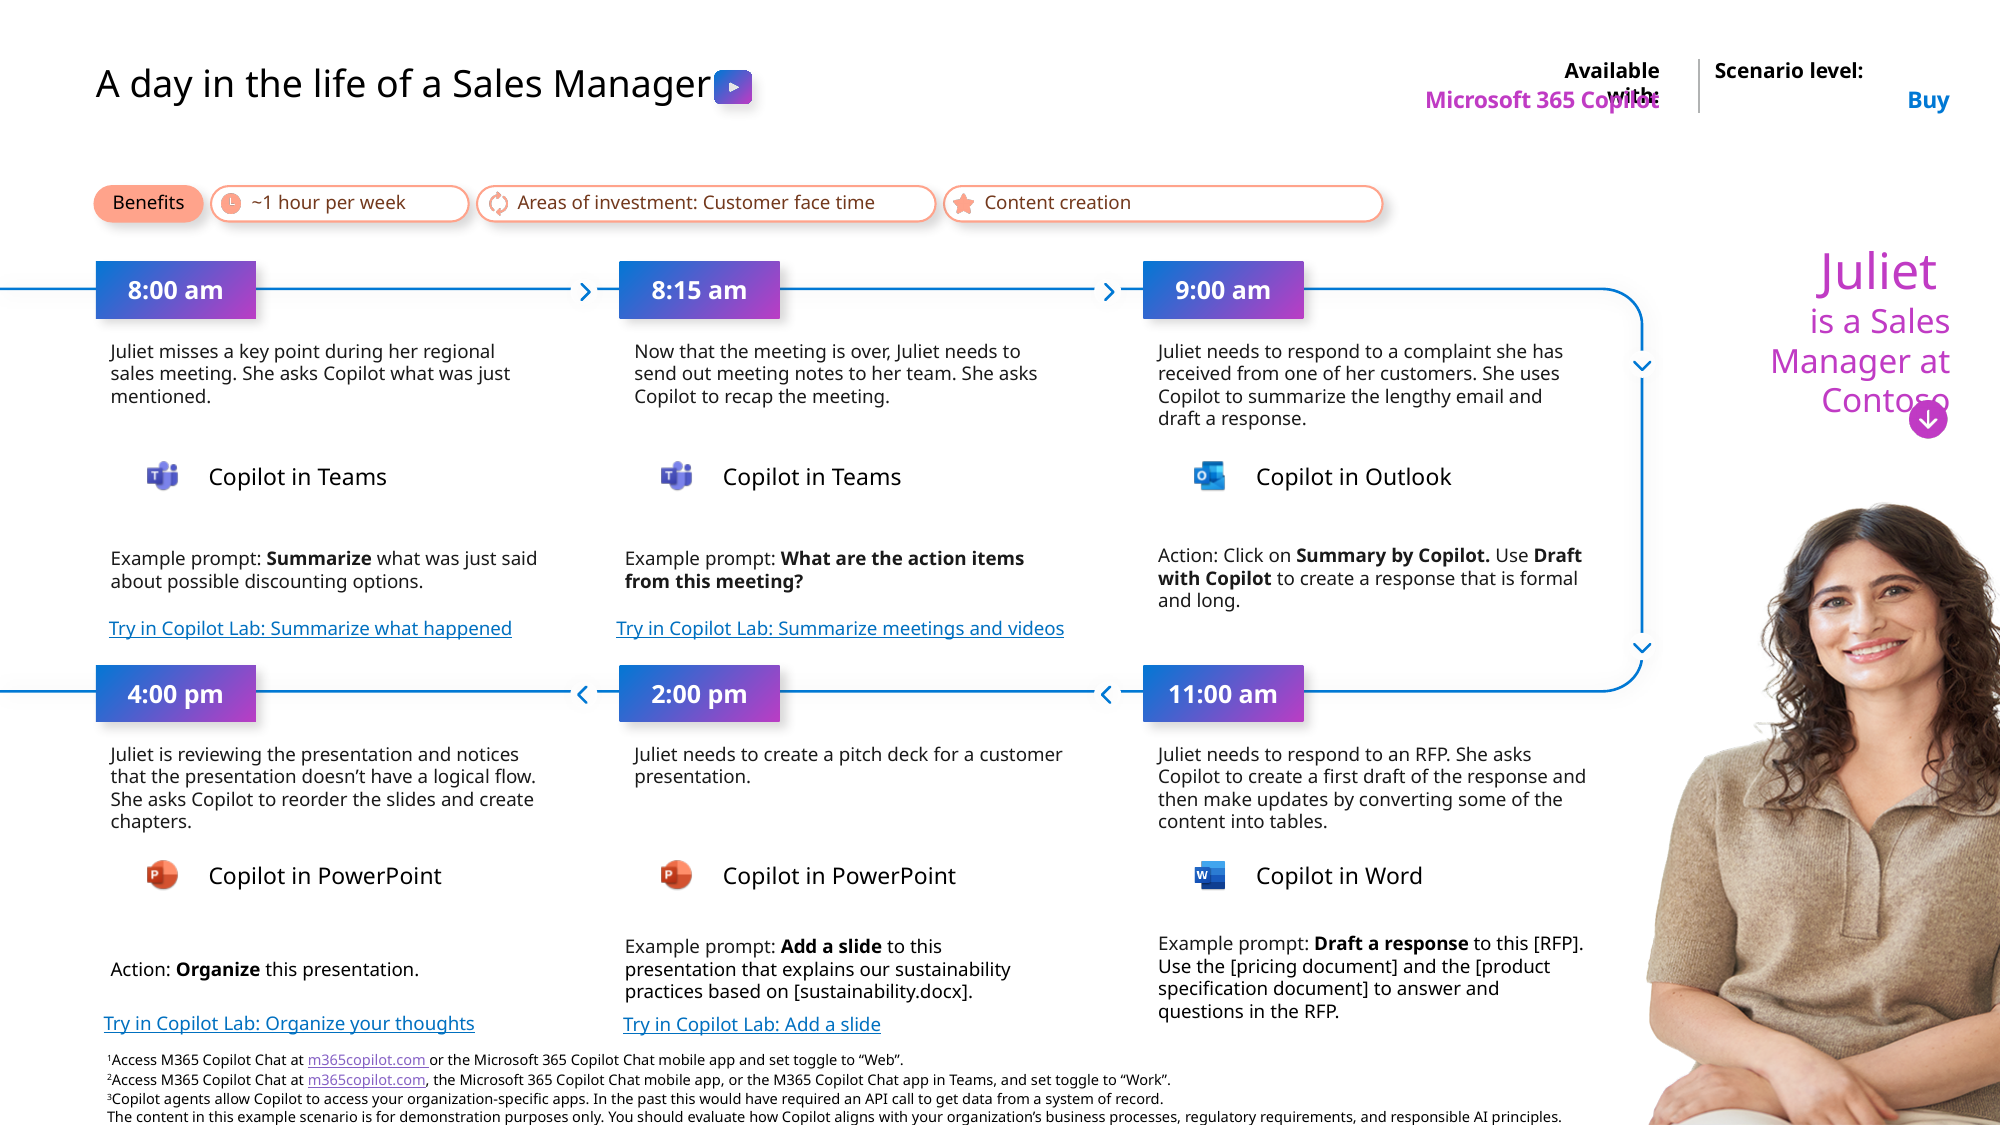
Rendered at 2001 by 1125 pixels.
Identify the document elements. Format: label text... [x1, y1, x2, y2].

text_box Try in Copilot Lab: Summarize meetings and videos [616, 616, 1065, 640]
list Buy [1710, 85, 1950, 114]
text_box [647, 446, 1034, 506]
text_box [476, 185, 936, 222]
list Example prompt: Draft a response to this [RFP]. Use the [pricing document] and the [product specification document] to answer and questions in the RFP. [1142, 924, 1605, 1029]
picture [1646, 499, 2000, 1125]
list 4:00 pm [95, 665, 256, 722]
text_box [210, 185, 469, 222]
list Juliet is reviewing the presentation and notices that the presentation doesn’t have a logical flow. She asks Copilot to reorder the slides and create chapters. [95, 736, 557, 840]
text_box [1180, 845, 1567, 906]
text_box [1672, 239, 1951, 443]
list Microsoft 365 Copilot [1069, 85, 1660, 114]
list Juliet needs to respond to an RFP. She asks Copilot to create a first draft of the response and then make updates by converting some of the content into tables. [1143, 736, 1604, 840]
list Example prompt: What are the action items from this meeting? [609, 525, 1072, 613]
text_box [1180, 446, 1567, 506]
list 8:00 am [95, 261, 256, 319]
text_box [133, 446, 520, 506]
text_box [714, 70, 752, 104]
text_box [647, 845, 1034, 906]
list Juliet needs to respond to a complaint she has received from one of her customers. She uses Copilot to summarize the lengthy email and draft a response. [1143, 333, 1604, 437]
text_box Try in Copilot Lab: Add a slide [623, 1012, 881, 1035]
list Example prompt: Summarize what was just said about possible discounting options. [95, 525, 557, 613]
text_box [133, 845, 520, 906]
title A day in the life of a Sales Manager [95, 63, 1027, 107]
list 8:15 am [619, 261, 780, 319]
list Action: Organize this presentation. [95, 924, 557, 1013]
list 11:00 am [1143, 665, 1304, 722]
text_box Try in Copilot Lab: Summarize what happened [108, 616, 600, 640]
list Now that the meeting is over, Juliet needs to send out meeting notes to her team. She asks Copilot to recap the meeting. [619, 333, 1081, 437]
list 9:00 am [1143, 261, 1304, 319]
text_box Benefits [93, 185, 204, 223]
list Juliet misses a key point during her regional sales meeting. She asks Copilot what was just mentioned. [95, 333, 557, 437]
list 2:00 pm [619, 665, 780, 722]
list Juliet needs to create a pitch deck for a customer presentation. [619, 736, 1081, 840]
list Example prompt: Add a slide to this presentation that explains our sustainability practices based on [sustainability.docx]. [609, 924, 1072, 1013]
list Action: Click on Summary by Copilot. Use Draft with Copilot to create a response that is formal and long. [1142, 525, 1605, 630]
text_box Try in Copilot Lab: Organize your thoughts [103, 1011, 475, 1035]
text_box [943, 185, 1383, 222]
